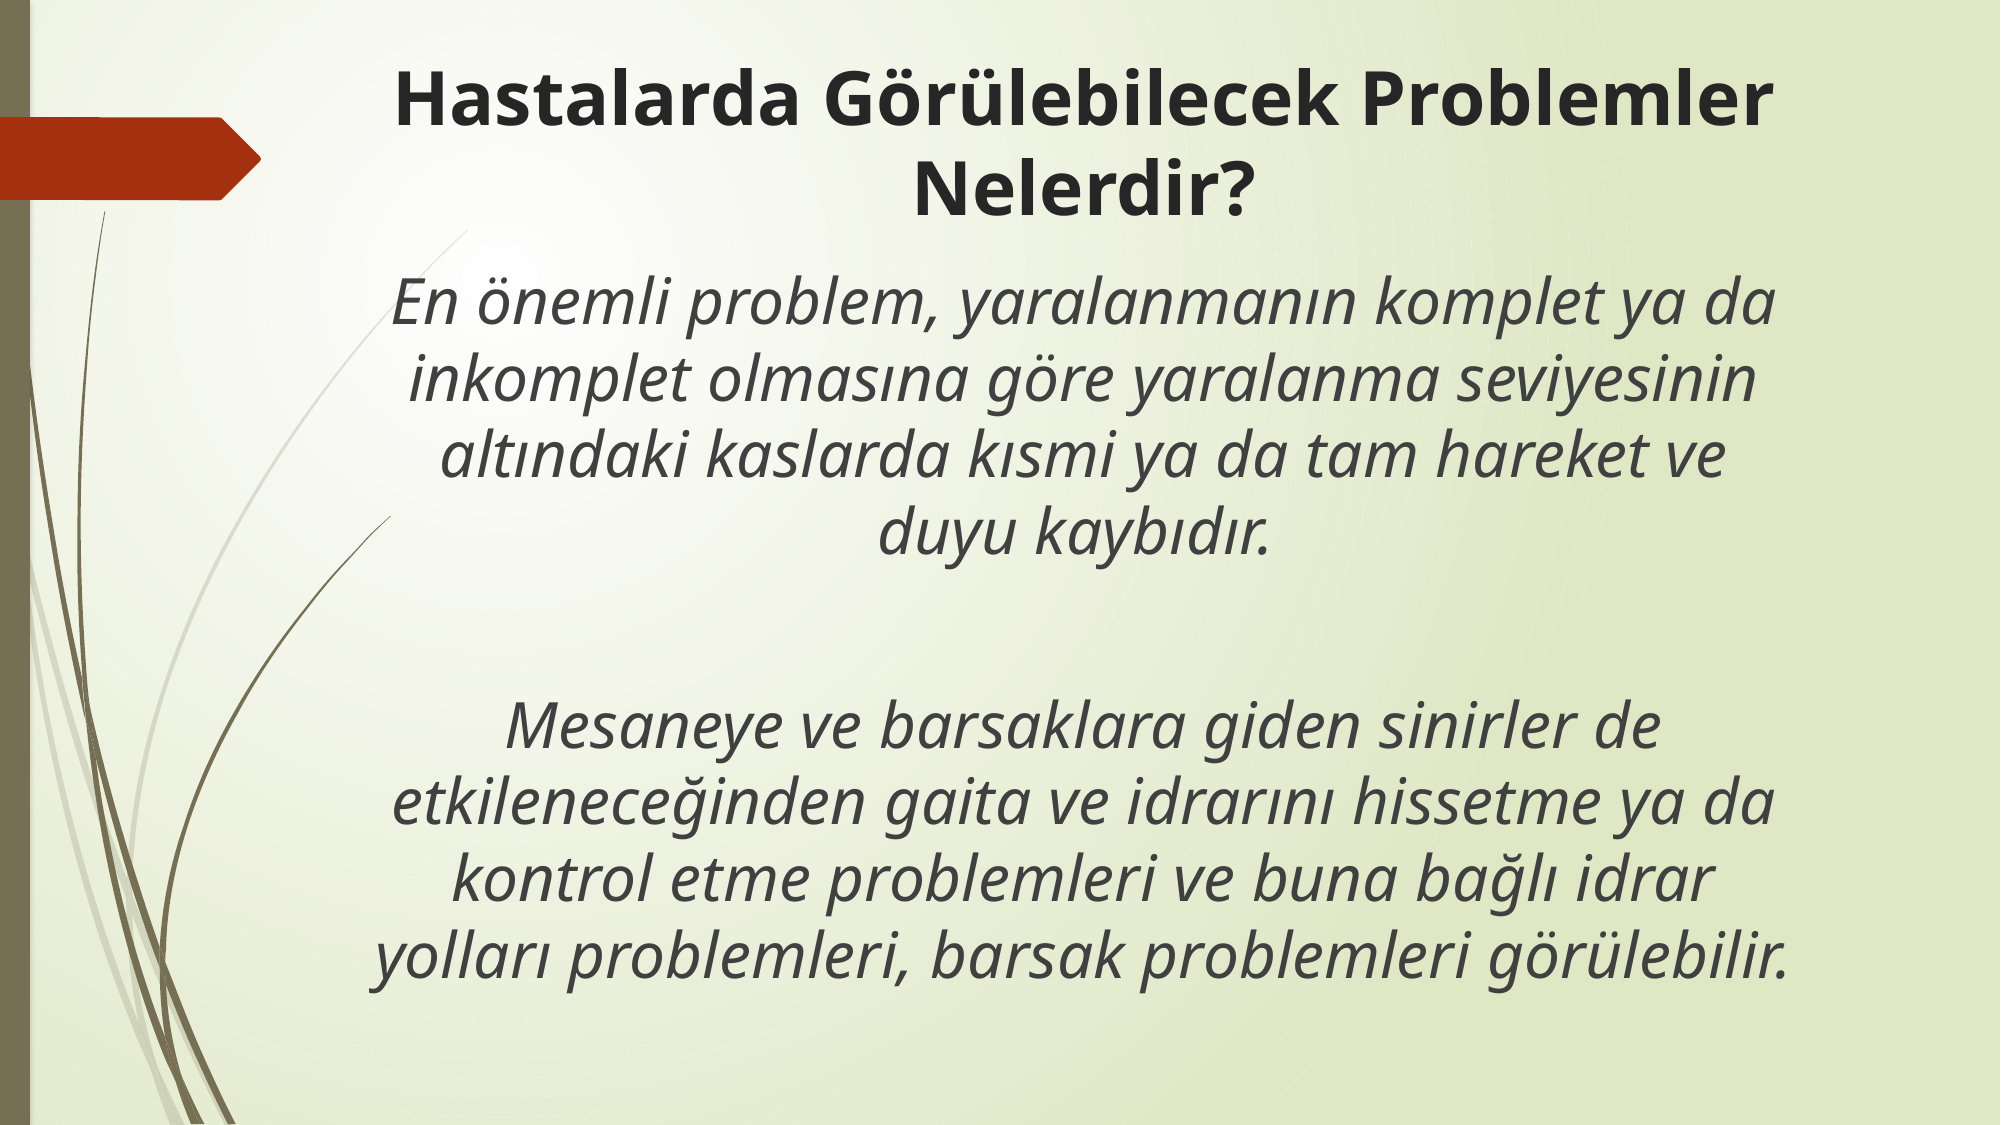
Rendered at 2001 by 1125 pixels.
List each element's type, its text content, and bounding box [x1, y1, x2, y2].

title Hastalarda Görülebilecek Problemler Nelerdir? [281, 42, 1888, 253]
list En önemli problem, yaralanmanın komplet ya da inkomplet olmasına göre yaralanma seviyesinin altındaki kaslarda kısmi ya da tam hareket ve duyu kaybıdır. Mesaneye ve barsaklara giden sinirler de etkileneceğinden gaita ve idrarını hissetme ya da kontrol etme problemleri ve buna bağlı idrar yolları problemleri, barsak problemleri görülebilir. [352, 252, 1816, 1061]
